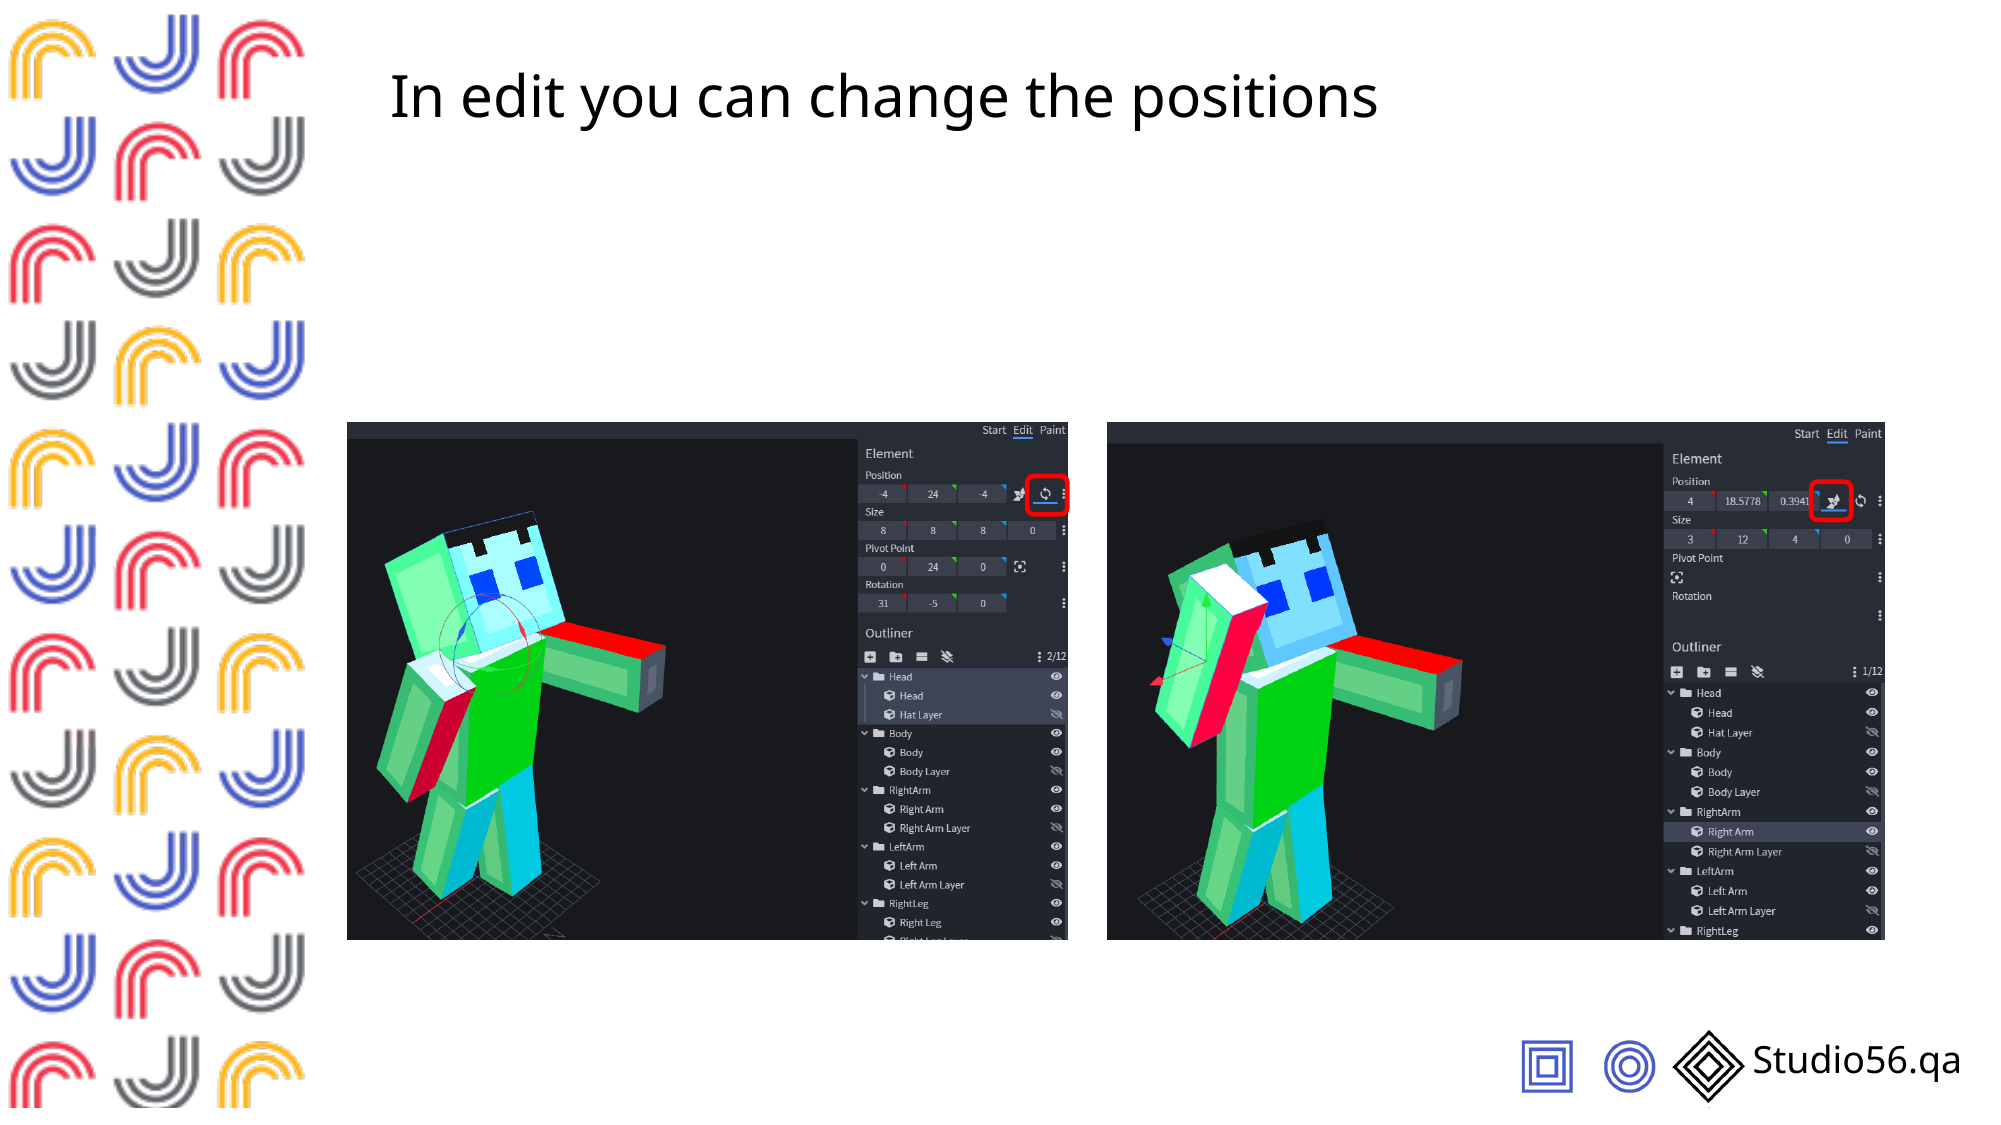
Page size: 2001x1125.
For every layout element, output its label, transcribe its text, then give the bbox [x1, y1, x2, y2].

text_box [1517, 1029, 1750, 1108]
picture [1107, 422, 1885, 940]
title In edit you can change the positions [375, 59, 2000, 139]
picture [347, 422, 1068, 940]
picture [0, 4, 308, 1108]
text_box Studio56.qa [1750, 1029, 1978, 1089]
